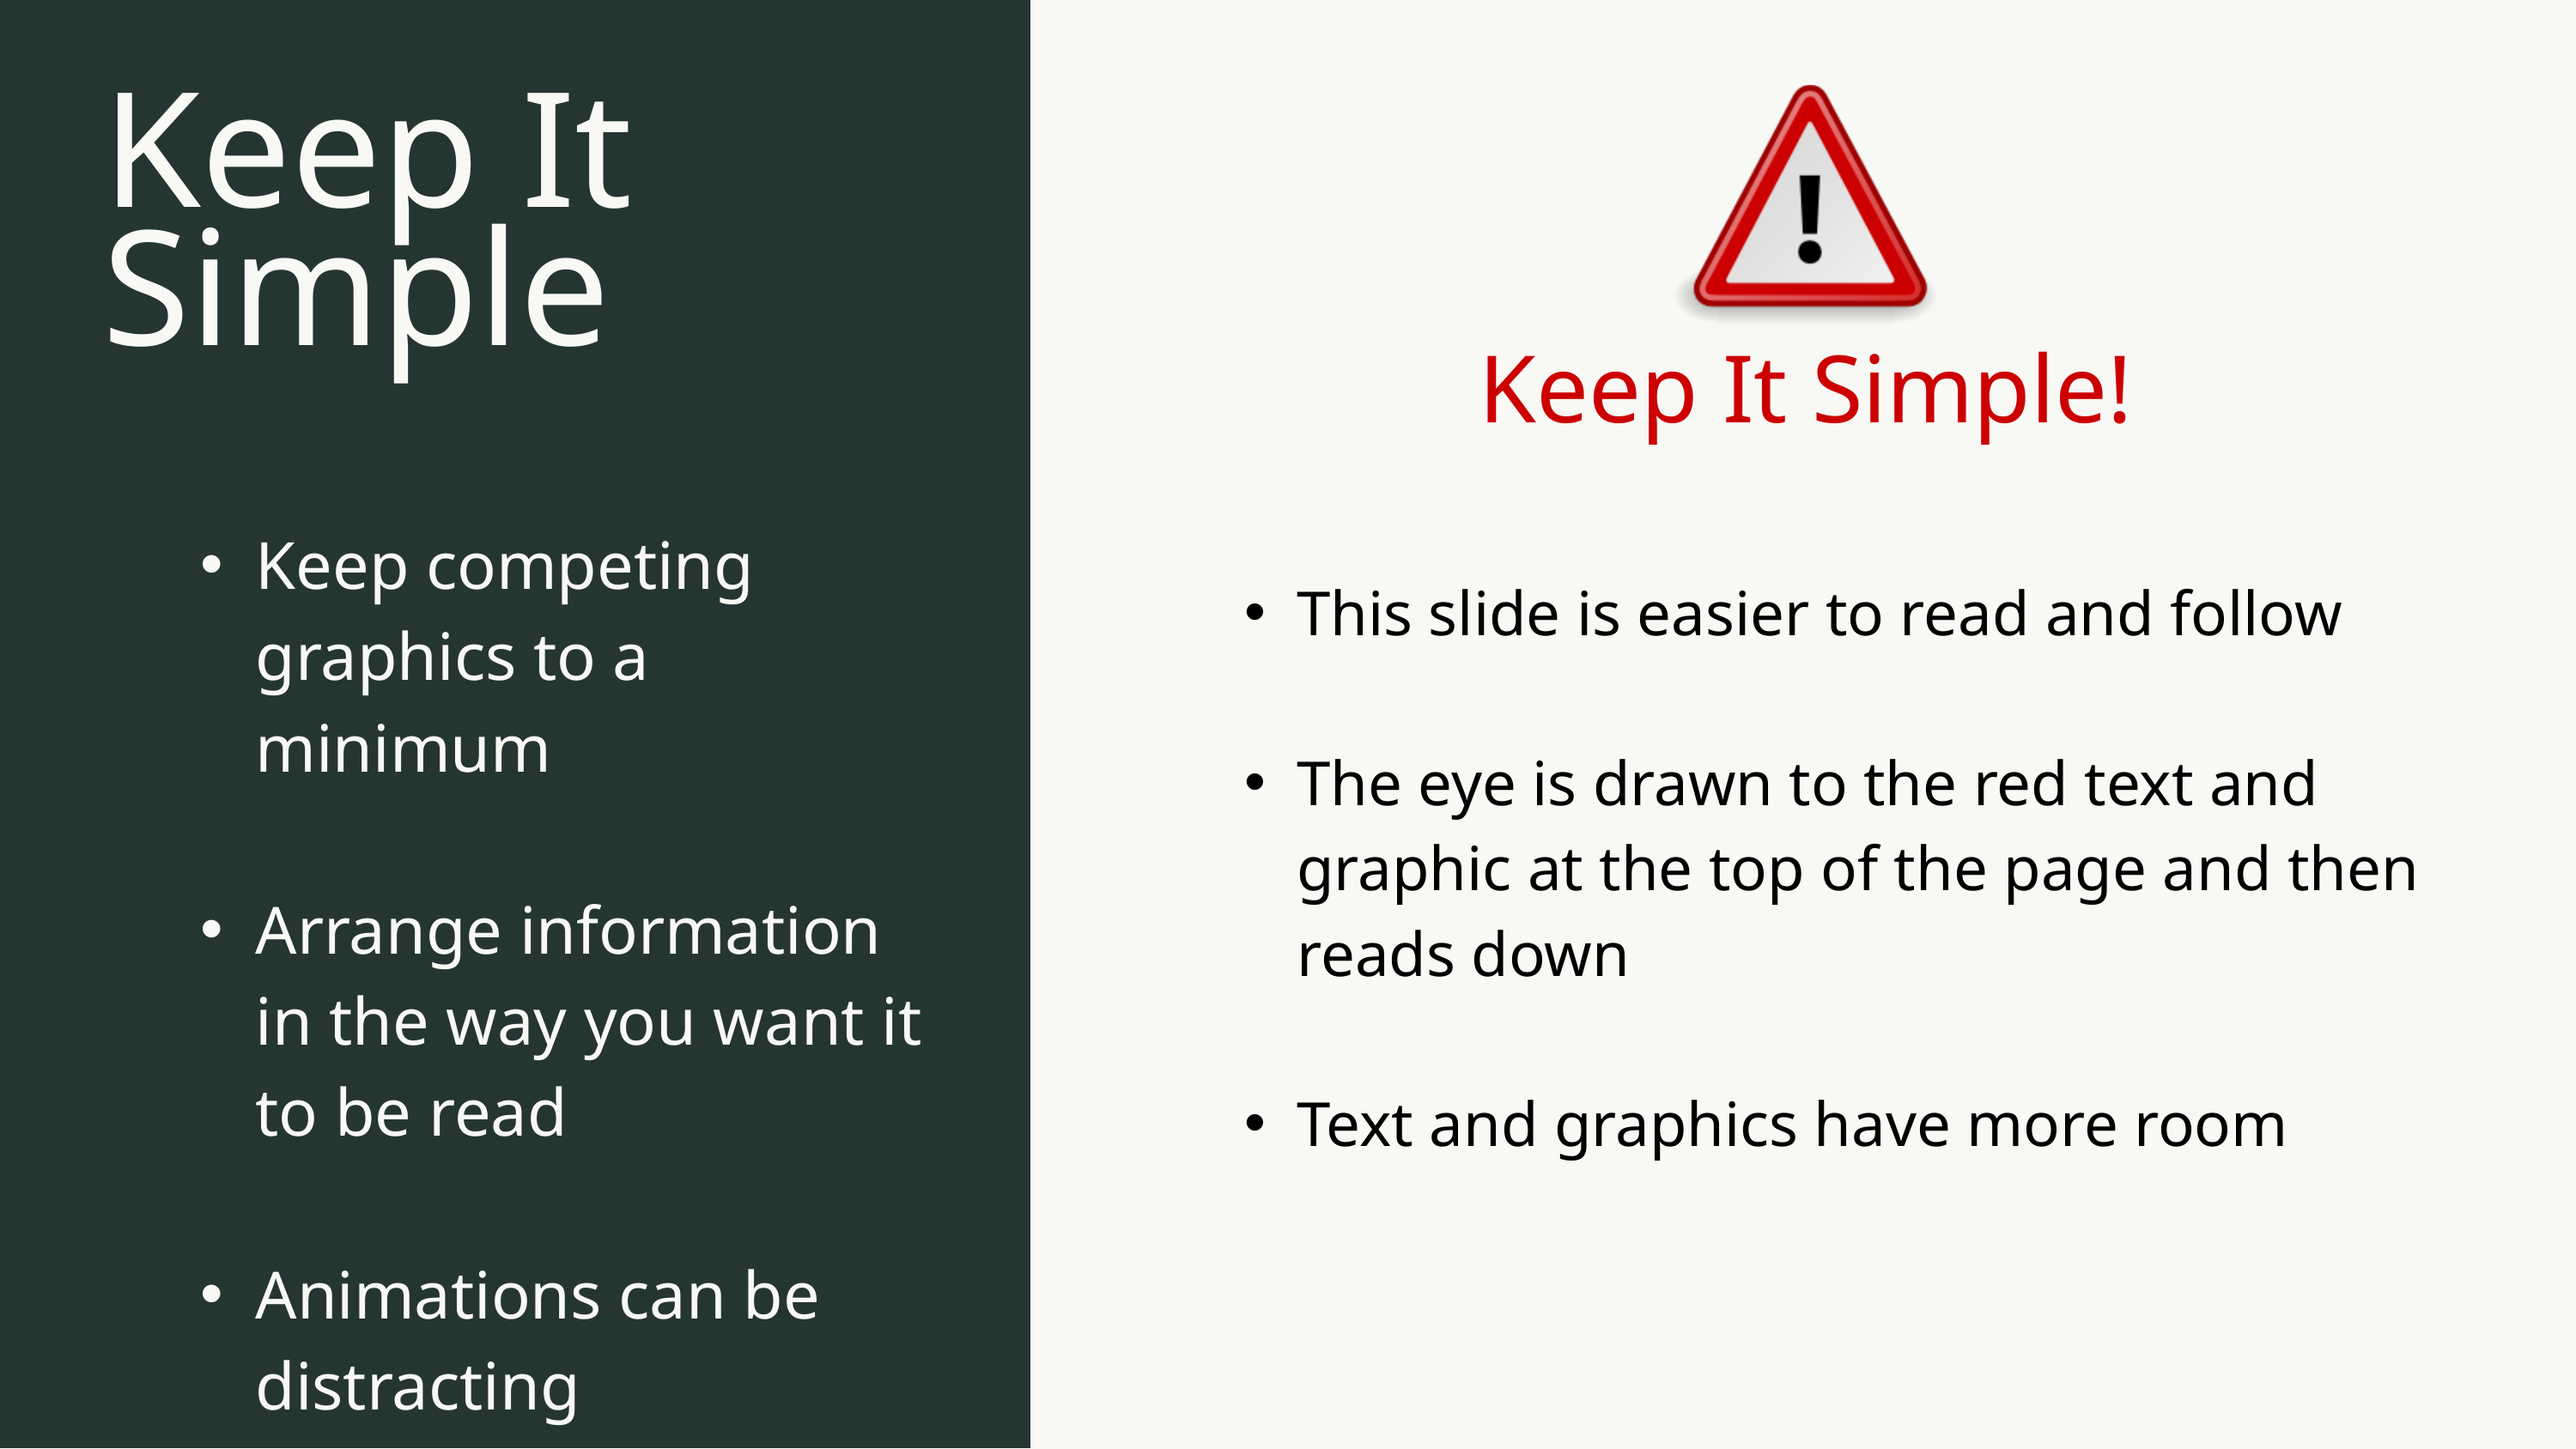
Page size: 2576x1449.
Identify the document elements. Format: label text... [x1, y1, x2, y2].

text_box [1671, 85, 1941, 311]
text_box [0, 0, 1030, 1449]
text_box This slide is easier to read and follow The eye is drawn to the red text and graphic at the top of the page and then reads down Text and graphics have more room [1193, 562, 2458, 1159]
text_box Keep It Simple! [1467, 311, 2146, 442]
